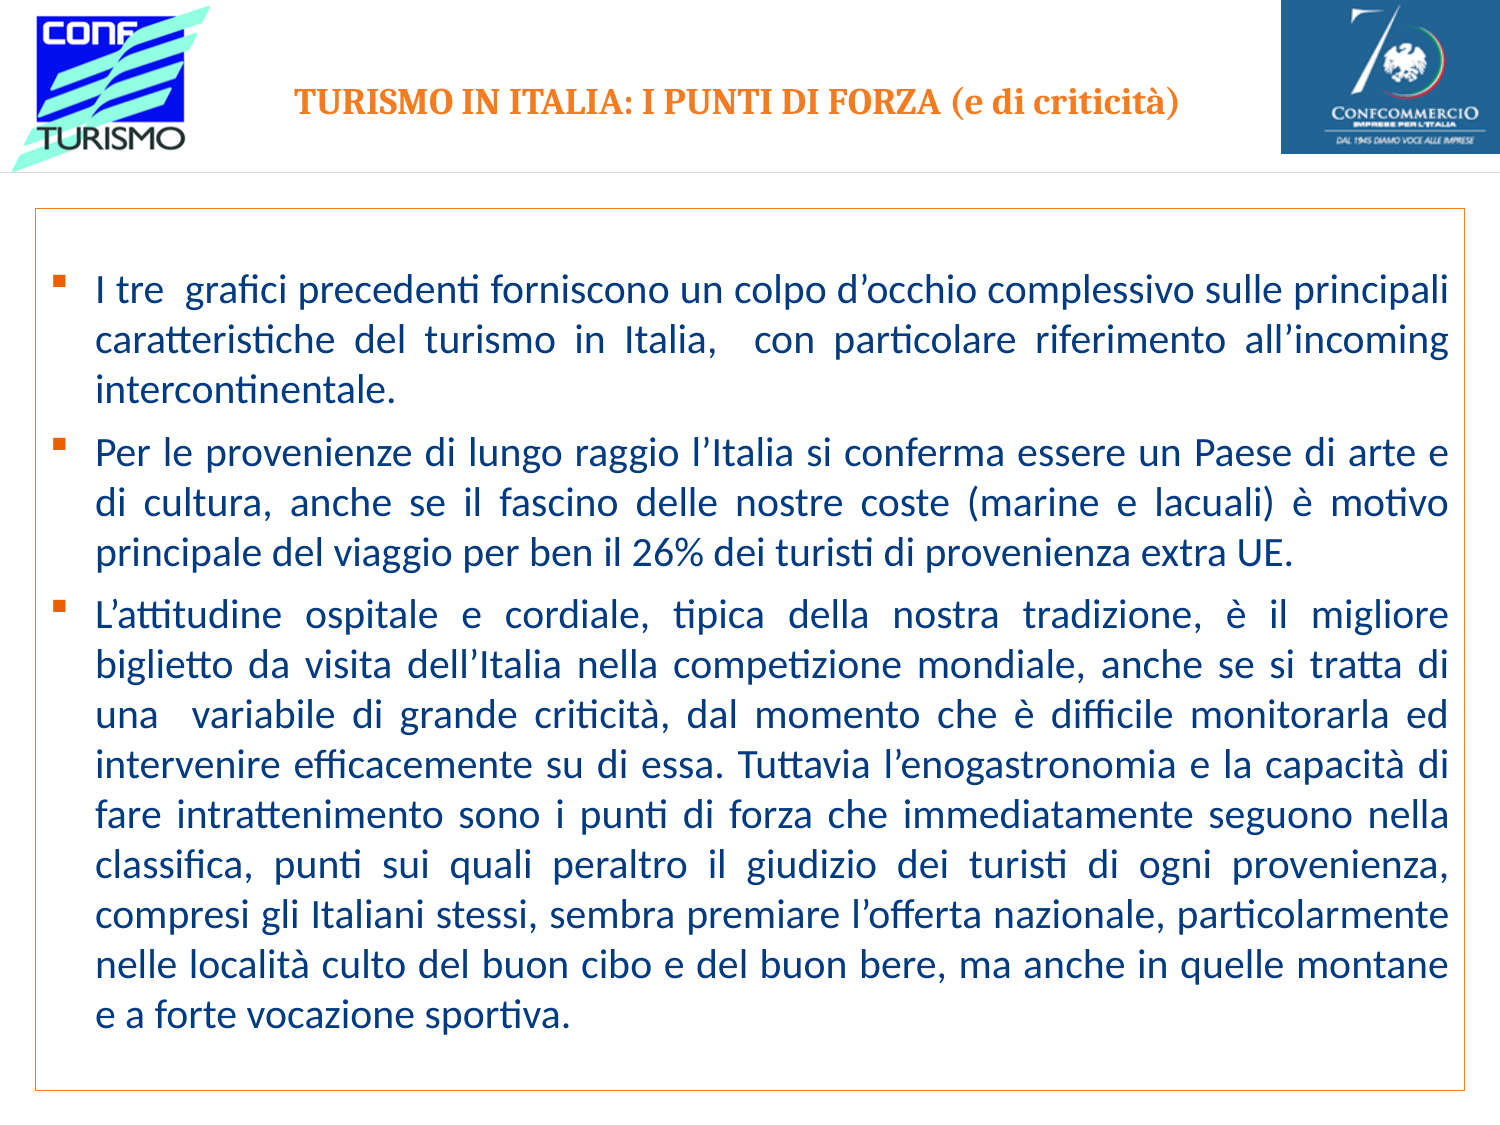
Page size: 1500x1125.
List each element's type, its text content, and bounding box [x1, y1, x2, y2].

picture [11, 5, 211, 172]
title TURISMO IN ITALIA: I PUNTI DI FORZA (e di criticità) [215, 30, 1276, 124]
text_box I tre grafici precedenti forniscono un colpo d’occhio complessivo sulle principali caratteristiche del turismo in Italia, con particolare riferimento all’incoming intercontinentale. Per le provenienze di lungo raggio l’Italia si conferma essere un Paese di arte e di cultura, anche se il fascino delle nostre coste (marine e lacuali) è motivo principale del viaggio per ben il 26% dei turisti di provenienza extra UE. L’attitudine ospitale e cordiale, tipica della nostra tradizione, è il migliore biglietto da visita dell’Italia nella competizione mondiale, anche se si tratta di una variabile di grande criticità, dal momento che è difficile monitorarla ed intervenire efficacemente su di essa. Tuttavia l’enogastronomia e la capacità di fare intrattenimento sono i punti di forza che immediatamente seguono nella classifica, punti sui quali peraltro il giudizio dei turisti di ogni provenienza, compresi gli Italiani stessi, sembra premiare l’offerta nazionale, particolarmente nelle località culto del buon cibo e del buon bere, ma anche in quelle montane e a forte vocazione sportiva. [35, 208, 1465, 1091]
picture [1281, 0, 1500, 155]
